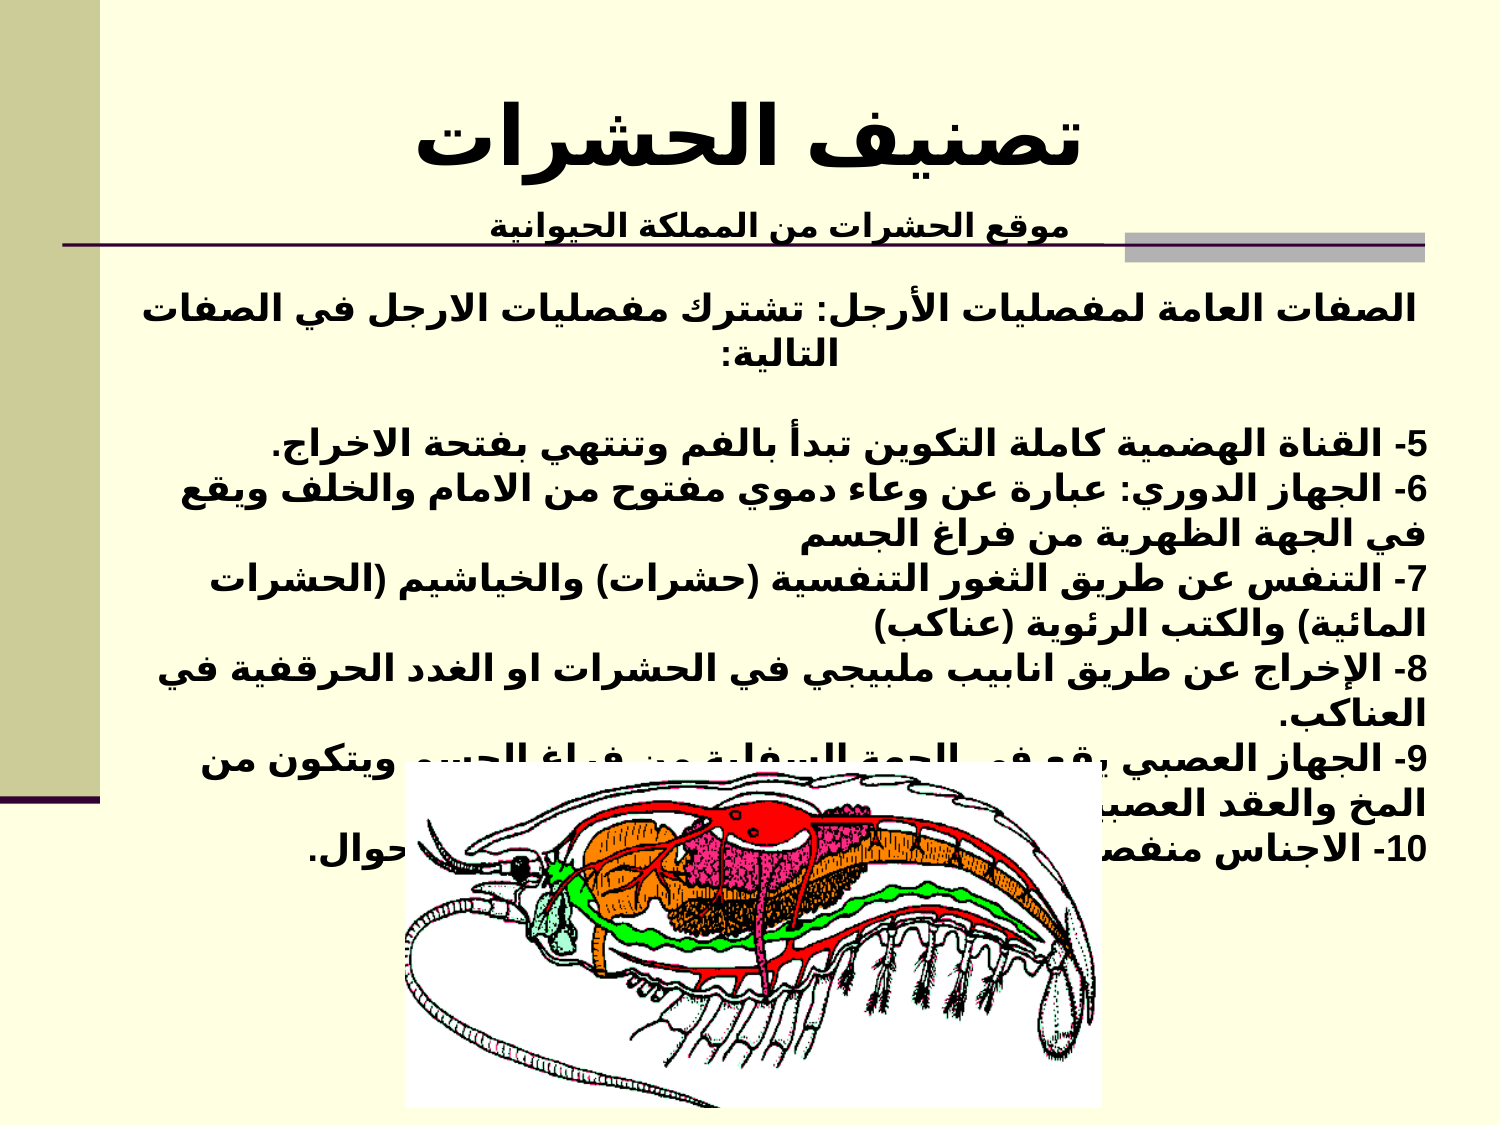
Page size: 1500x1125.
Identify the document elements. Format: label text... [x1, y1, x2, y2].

picture [404, 762, 1109, 1108]
text_box موقع الحشرات من المملكة الحيوانية الصفات العامة لمفصليات الأرجل: تشترك مفصليات الارجل في الصفات التالية: 5- القناة الهضمية كاملة التكوين تبدأ بالفم وتنتهي بفتحة الاخراج. 6- الجهاز الدوري: عبارة عن وعاء دموي مفتوح من الامام والخلف ويقع في الجهة الظهرية من فراغ الجسم 7- التنفس عن طريق الثغور التنفسية (حشرات) والخياشيم (الحشرات المائية) والكتب الرئوية (عناكب) 8- الإخراج عن طريق انابيب ملبيجي في الحشرات او الغدد الحرقفية في العناكب. 9- الجهاز العصبي يقع في الجهة السفلية من فراغ الجسم ويتكون من المخ والعقد العصبية والحبل العصبي المزدوج. 10- الاجناس منفصلة عادة والاخصاب داخلي في معظم الاحوال. [117, 190, 1443, 877]
text_box تصنيف الحشرات [0, 75, 1500, 190]
